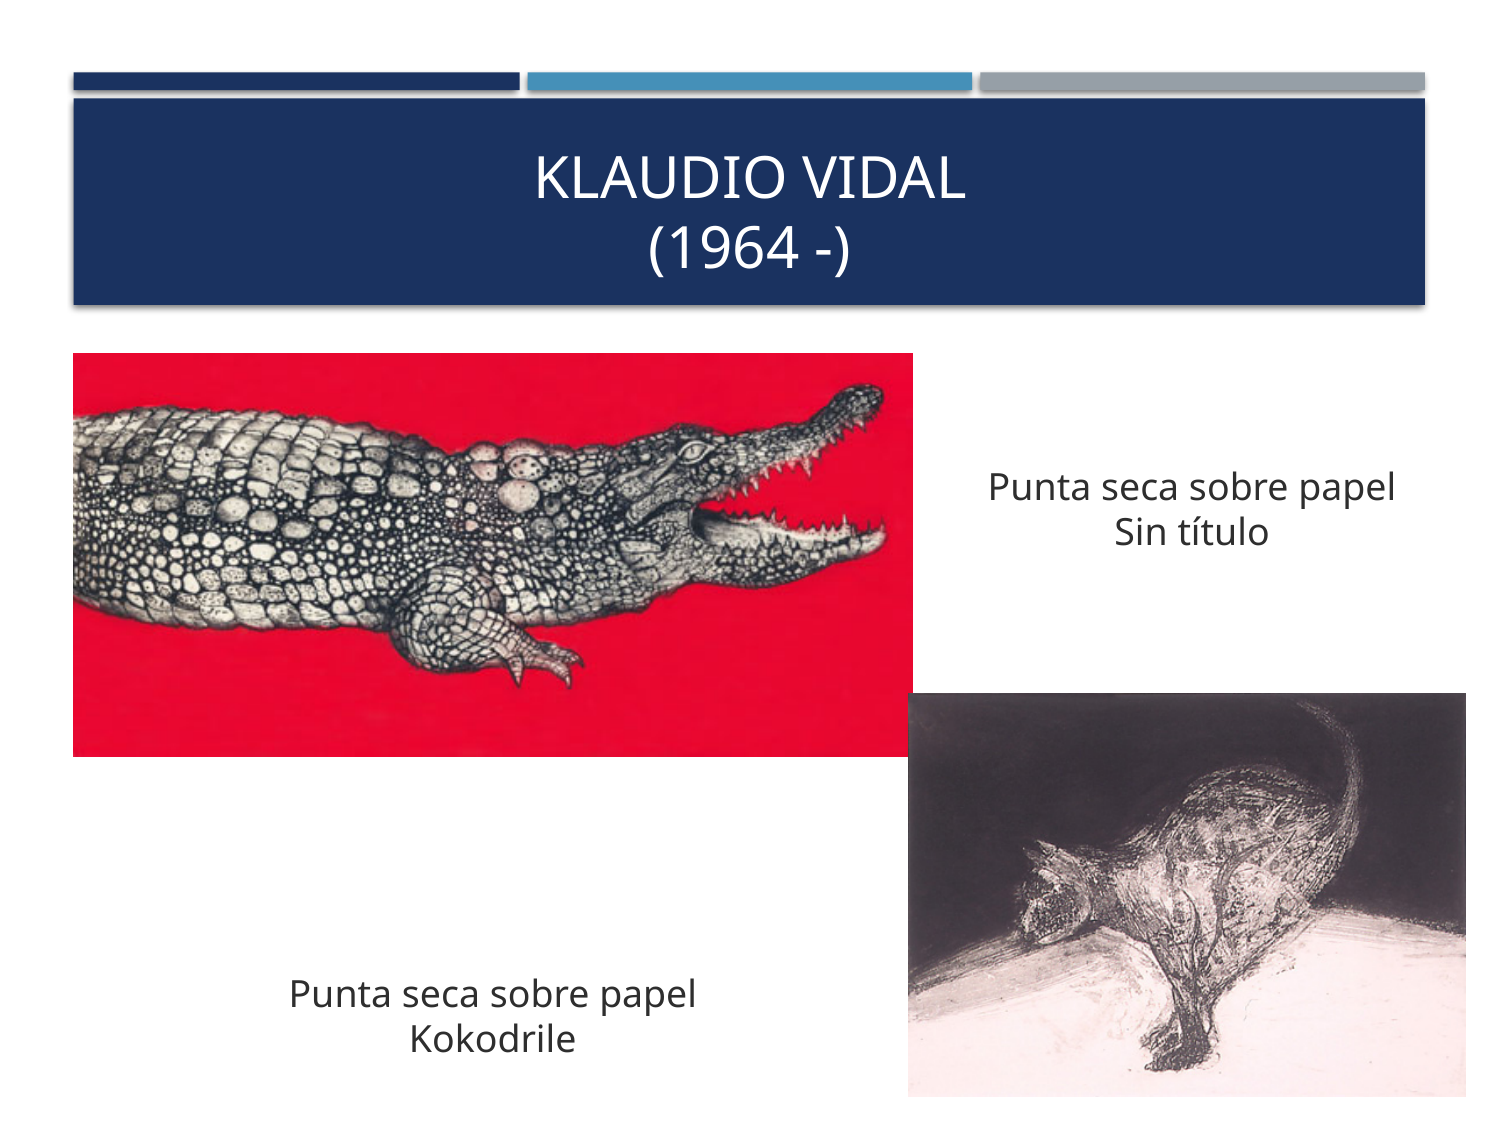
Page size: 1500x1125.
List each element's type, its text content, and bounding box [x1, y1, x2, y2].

picture [72, 353, 1467, 1098]
text_box Punta seca sobre papel Kokodrile [82, 963, 901, 1068]
text_box Punta seca sobre papel Sin título [919, 455, 1500, 560]
title Klaudio Vidal (1964 -) [239, 70, 1261, 288]
